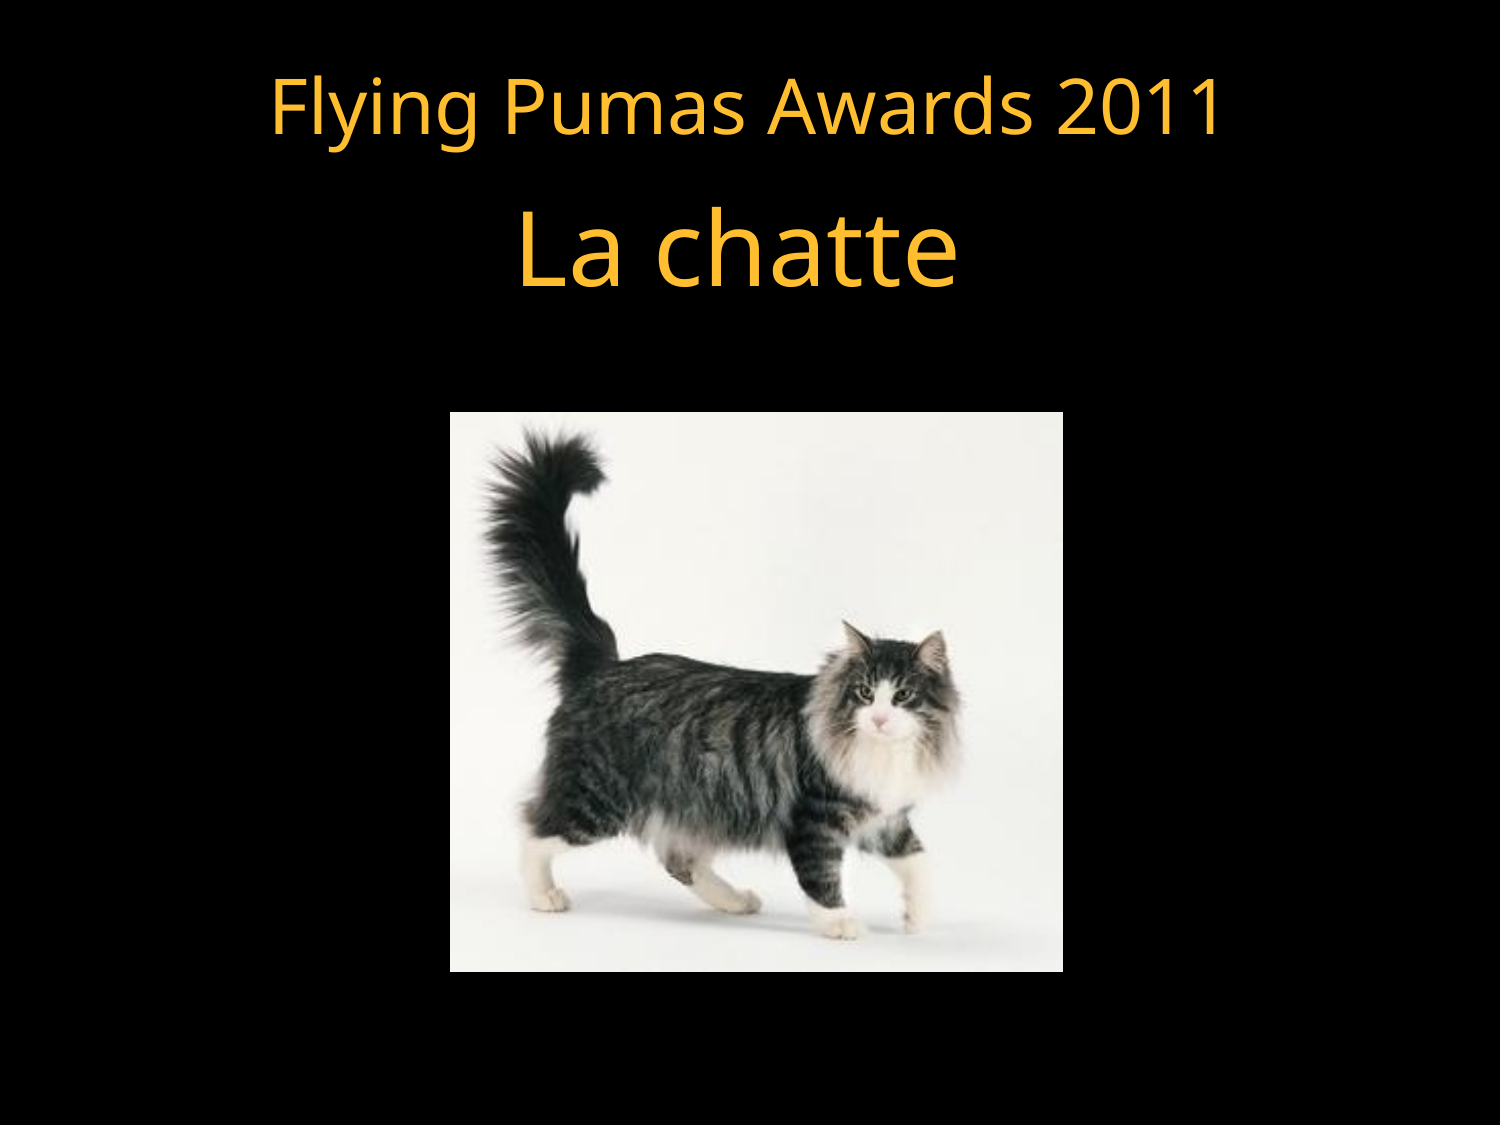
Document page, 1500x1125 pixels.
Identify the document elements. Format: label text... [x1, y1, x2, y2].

picture [449, 412, 1063, 973]
text_box La chatte [24, 174, 1450, 315]
text_box Flying Pumas Awards 2011 [37, 49, 1463, 158]
